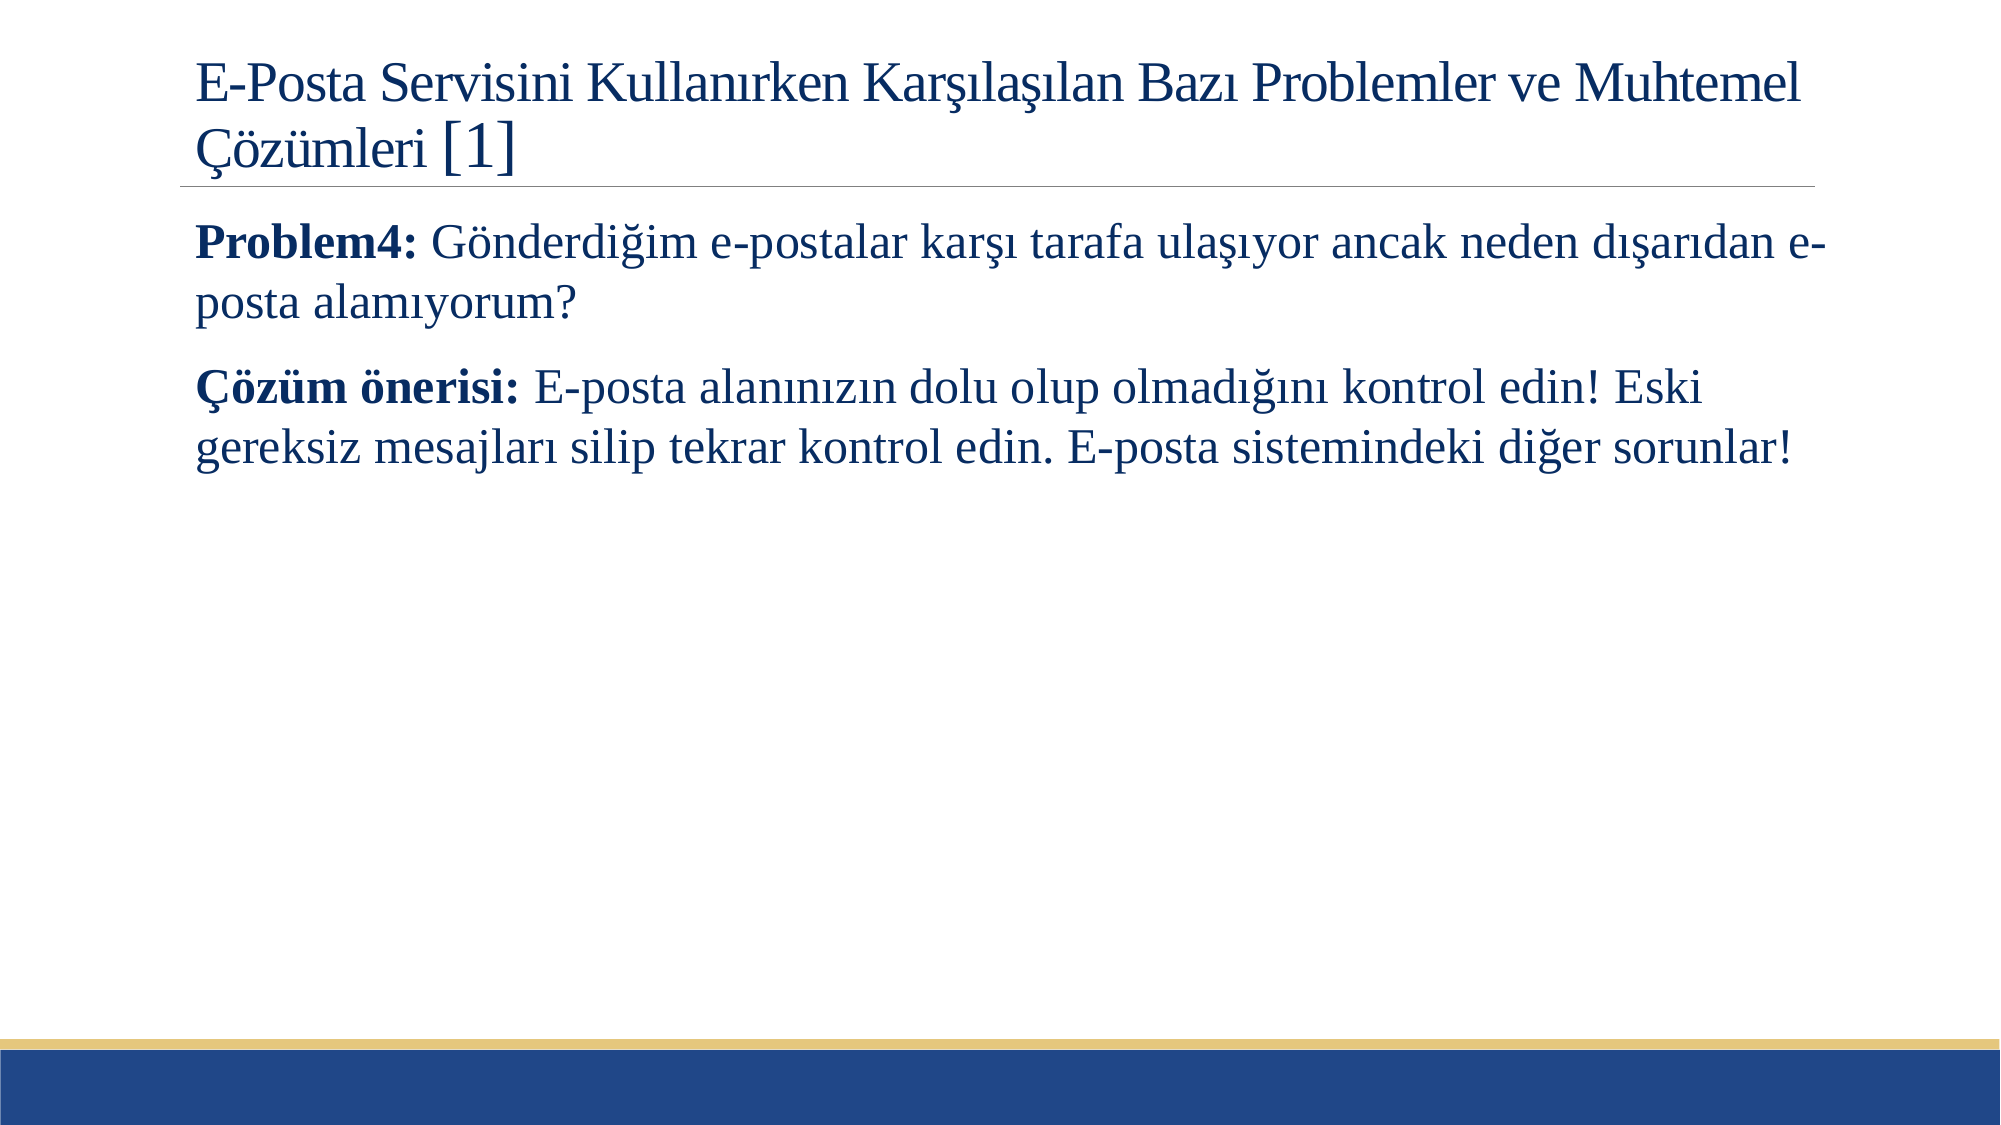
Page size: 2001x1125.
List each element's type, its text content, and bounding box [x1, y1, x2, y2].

list Problem4: Gönderdiğim e-postalar karşı tarafa ulaşıyor ancak neden dışarıdan e-posta alamıyorum? Çözüm önerisi: E-posta alanınızın dolu olup olmadığını kontrol edin! Eski gereksiz mesajları silip tekrar kontrol edin. E-posta sistemindeki diğer sorunlar! [180, 201, 1830, 1034]
title E-Posta Servisini Kullanırken Karşılaşılan Bazı Problemler ve Muhtemel Çözümleri [1] [180, 47, 1830, 189]
